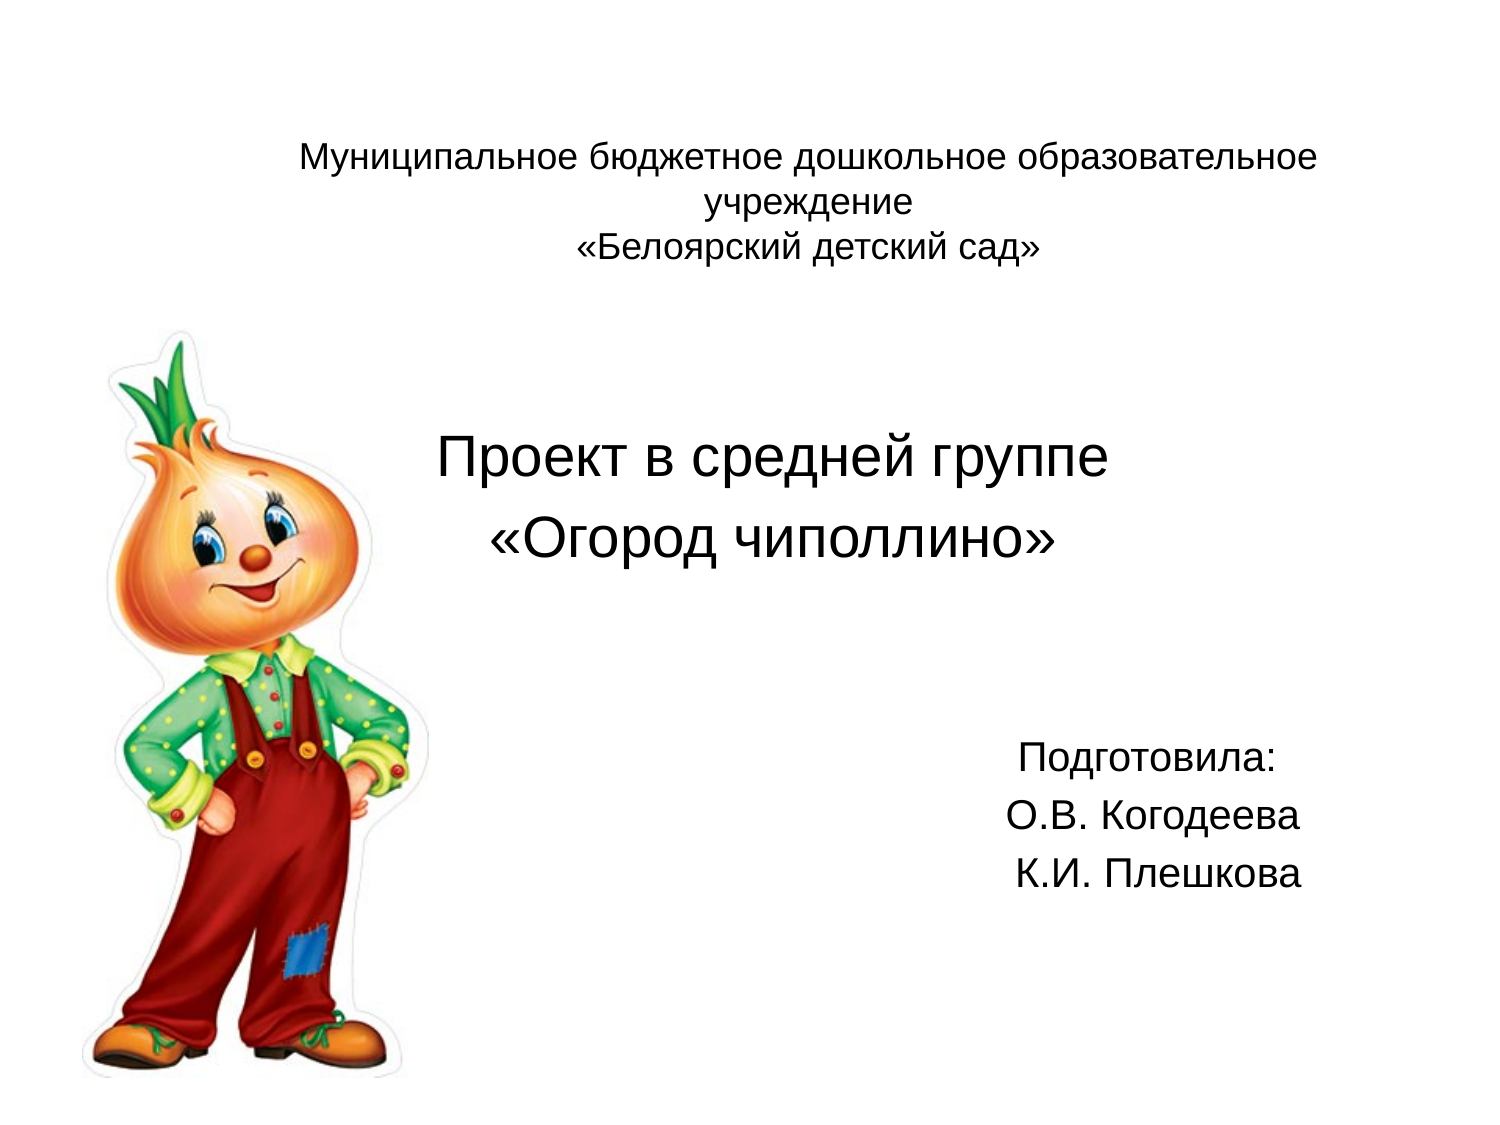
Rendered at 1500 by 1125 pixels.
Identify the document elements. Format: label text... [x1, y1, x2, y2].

picture [81, 327, 430, 1079]
title Муниципальное бюджетное дошкольное образовательное учреждение «Белоярский детский сад» [222, 93, 1395, 305]
subtitle Проект в средней группе «Огород чиполлино» Подготовила: О.В. Когодеева К.И. Плешкова [435, 410, 1418, 1032]
